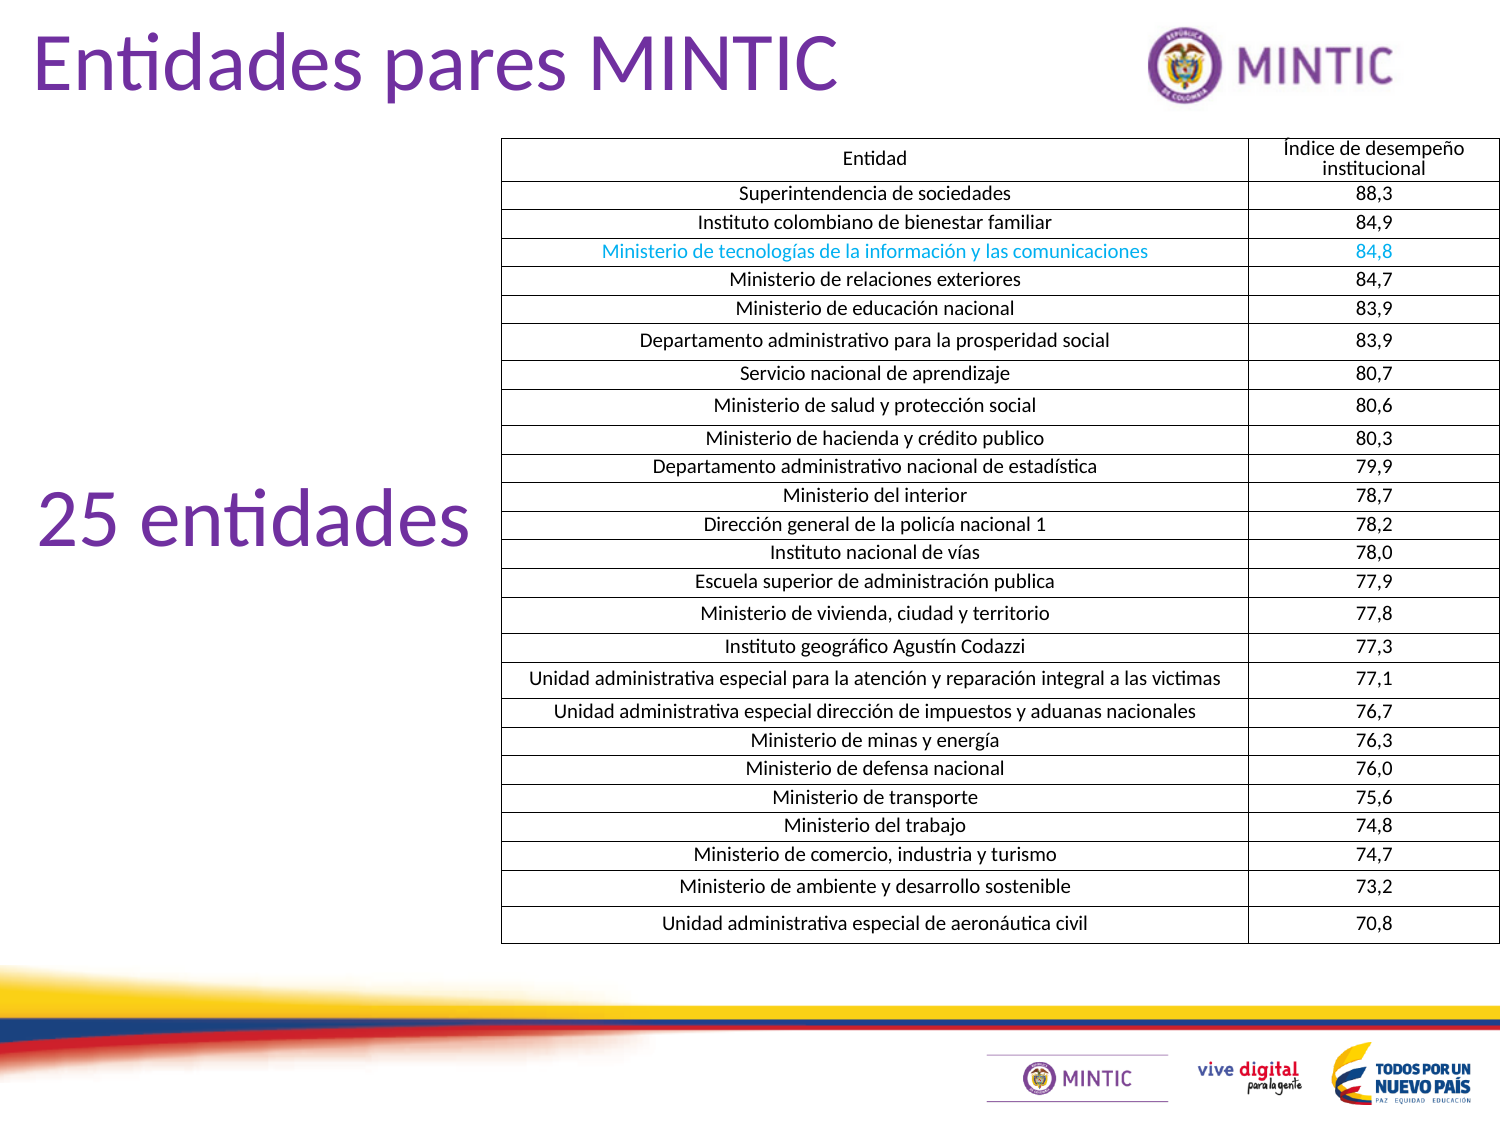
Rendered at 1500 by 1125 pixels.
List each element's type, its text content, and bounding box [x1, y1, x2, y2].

table_cell Ministerio de comercio, industria y turismo [502, 842, 1248, 870]
table_cell 77,1 [1249, 663, 1499, 698]
table_cell Ministerio de ambiente y desarrollo sostenible [502, 871, 1248, 906]
picture [1133, 22, 1425, 113]
table_cell Ministerio de vivienda, ciudad y territorio [502, 598, 1248, 633]
table_cell 77,3 [1249, 634, 1499, 662]
table_cell Unidad administrativa especial dirección de impuestos y aduanas nacionales [502, 699, 1248, 727]
table_cell Escuela superior de administración publica [502, 569, 1248, 597]
table_cell 83,9 [1249, 324, 1499, 360]
table_cell Unidad administrativa especial para la atención y reparación integral a las victimas [502, 663, 1248, 698]
table_cell 84,8 [1249, 239, 1499, 266]
table_cell Unidad administrativa especial de aeronáutica civil [502, 907, 1248, 943]
table_cell Ministerio del interior [502, 483, 1248, 511]
table_header Índice de desempeño institucional [1249, 139, 1499, 181]
table_cell Ministerio de minas y energía [502, 728, 1248, 755]
table_cell Instituto colombiano de bienestar familiar [502, 210, 1248, 238]
table_cell 84,9 [1249, 210, 1499, 238]
table_cell Ministerio de educación nacional [502, 296, 1248, 323]
table_cell 70,8 [1249, 907, 1499, 943]
table_cell 84,7 [1249, 267, 1499, 295]
picture [0, 965, 1500, 1105]
table_cell 74,8 [1249, 813, 1499, 841]
table_cell 88,3 [1249, 182, 1499, 209]
table_cell 76,0 [1249, 756, 1499, 784]
table_cell 78,2 [1249, 512, 1499, 539]
table_cell 77,8 [1249, 598, 1499, 633]
table_cell 76,7 [1249, 699, 1499, 727]
table_header Entidad [502, 139, 1248, 181]
table_cell Superintendencia de sociedades [502, 182, 1248, 209]
table_cell Ministerio de tecnologías de la información y las comunicaciones [502, 239, 1248, 266]
table_cell Dirección general de la policía nacional 1 [502, 512, 1248, 539]
table_cell 74,7 [1249, 842, 1499, 870]
table_cell 78,0 [1249, 540, 1499, 568]
table_cell 80,3 [1249, 426, 1499, 454]
table_cell 80,7 [1249, 361, 1499, 389]
table_cell 80,6 [1249, 390, 1499, 425]
table_cell 79,9 [1249, 455, 1499, 482]
text_box Entidades pares MINTIC [17, 0, 1134, 117]
table_cell 73,2 [1249, 871, 1499, 906]
table_cell 78,7 [1249, 483, 1499, 511]
table_cell Servicio nacional de aprendizaje [502, 361, 1248, 389]
table_cell Ministerio de relaciones exteriores [502, 267, 1248, 295]
table_cell Instituto nacional de vías [502, 540, 1248, 568]
table_cell Ministerio de defensa nacional [502, 756, 1248, 784]
table_cell Departamento administrativo para la prosperidad social [502, 324, 1248, 360]
table_cell Departamento administrativo nacional de estadística [502, 455, 1248, 482]
table_cell Instituto geográfico Agustín Codazzi [502, 634, 1248, 662]
text_box 25 entidades [17, 456, 491, 573]
table_cell 77,9 [1249, 569, 1499, 597]
table_cell Ministerio del trabajo [502, 813, 1248, 841]
table_cell 76,3 [1249, 728, 1499, 755]
table_cell 83,9 [1249, 296, 1499, 323]
table_cell 75,6 [1249, 785, 1499, 812]
table_cell Ministerio de transporte [502, 785, 1248, 812]
table_cell Ministerio de hacienda y crédito publico [502, 426, 1248, 454]
table_cell Ministerio de salud y protección social [502, 390, 1248, 425]
